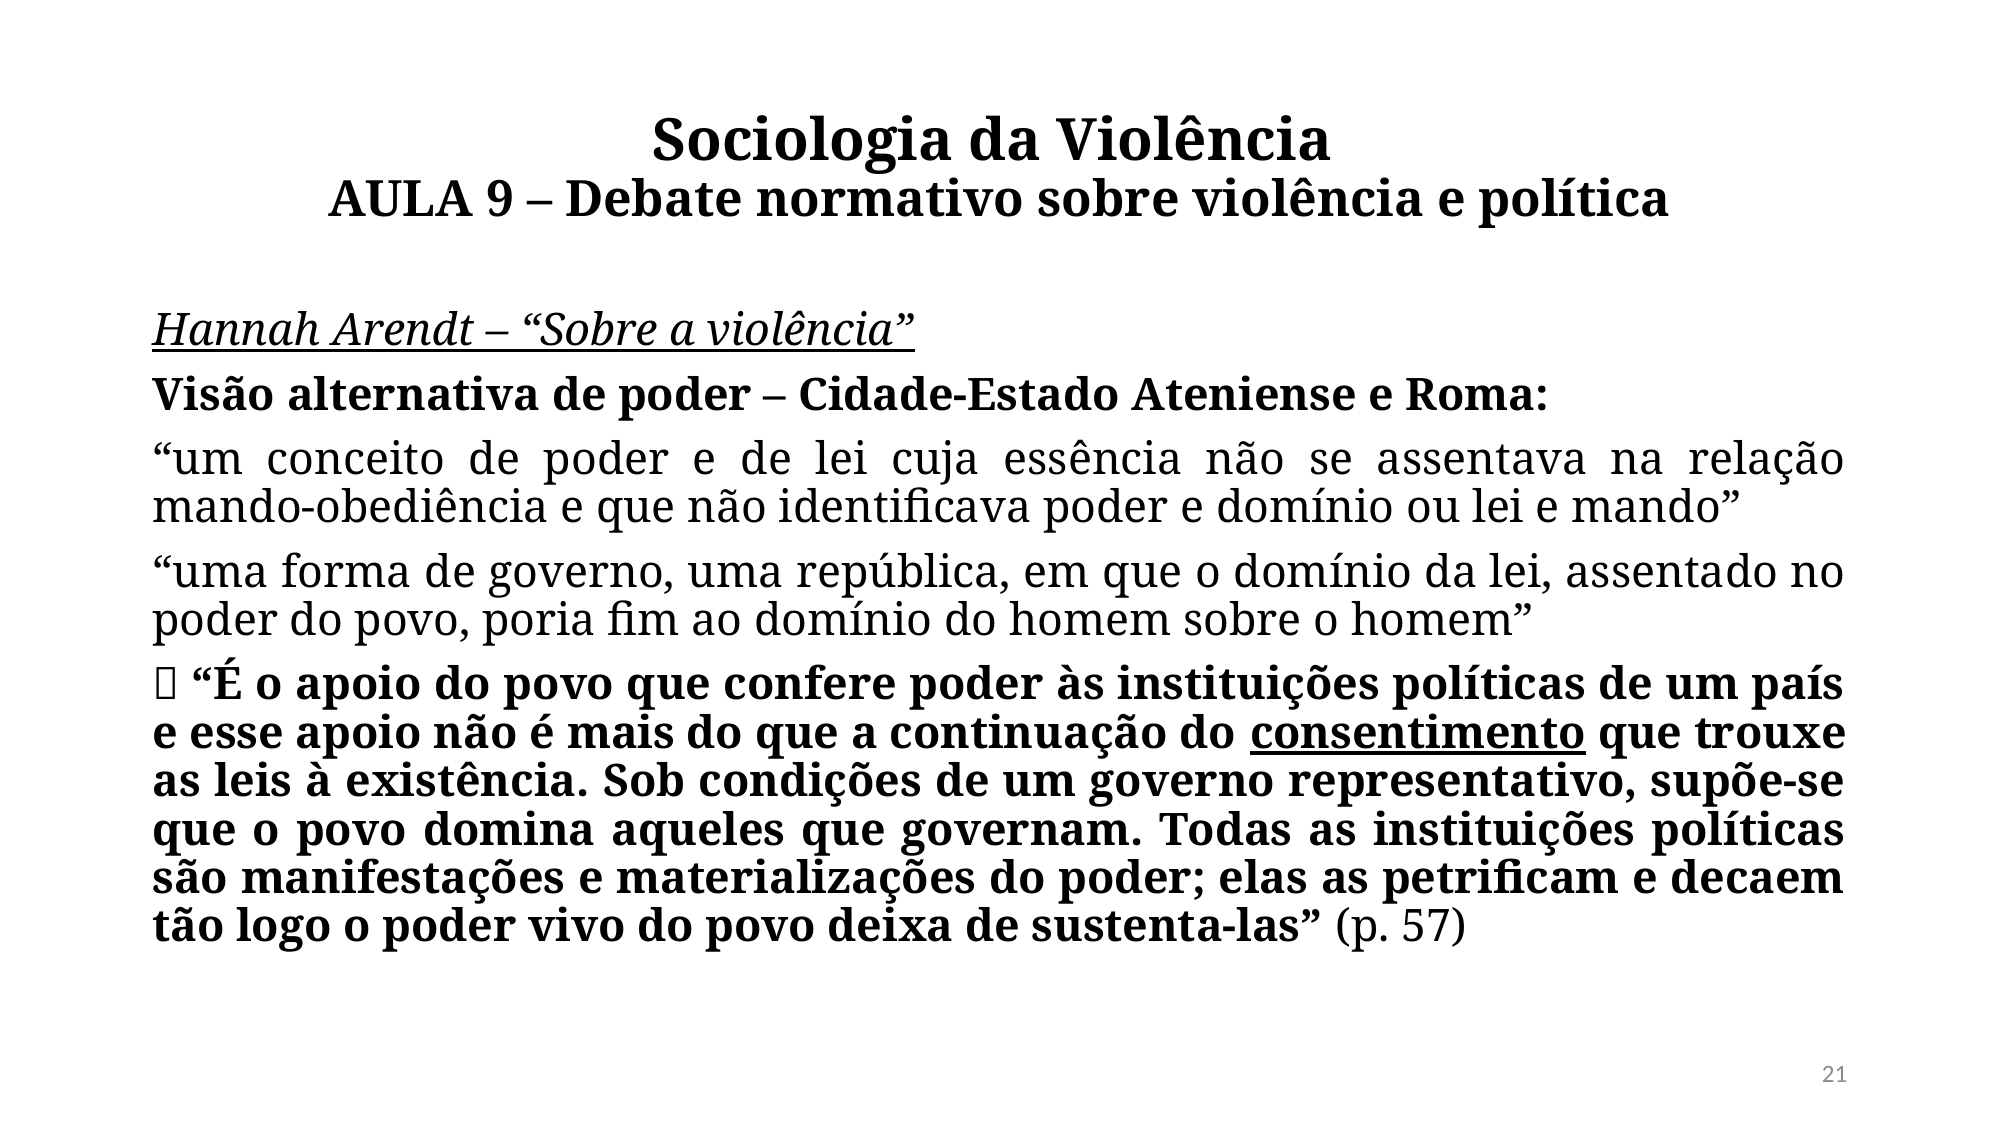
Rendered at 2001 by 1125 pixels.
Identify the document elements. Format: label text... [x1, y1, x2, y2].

slide_number 21 [1412, 1042, 1863, 1103]
title Sociologia da Violência AULA 9 – Debate normativo sobre violência e política [137, 59, 1863, 278]
list Hannah Arendt – “Sobre a violência” Visão alternativa de poder – Cidade-Estado Ateniense e Roma: “um conceito de poder e de lei cuja essência não se assentava na relação mando-obediência e que não identificava poder e domínio ou lei e mando” “uma forma de governo, uma república, em que o domínio da lei, assentado no poder do povo, poria fim ao domínio do homem sobre o homem”  “É o apoio do povo que confere poder às instituições políticas de um país e esse apoio não é mais do que a continuação do consentimento que trouxe as leis à existência. Sob condições de um governo representativo, supõe-se que o povo domina aqueles que governam. Todas as instituições políticas são manifestações e materializações do poder; elas as petrificam e decaem tão logo o poder vivo do povo deixa de sustenta-las” (p. 57) [137, 299, 1863, 1014]
